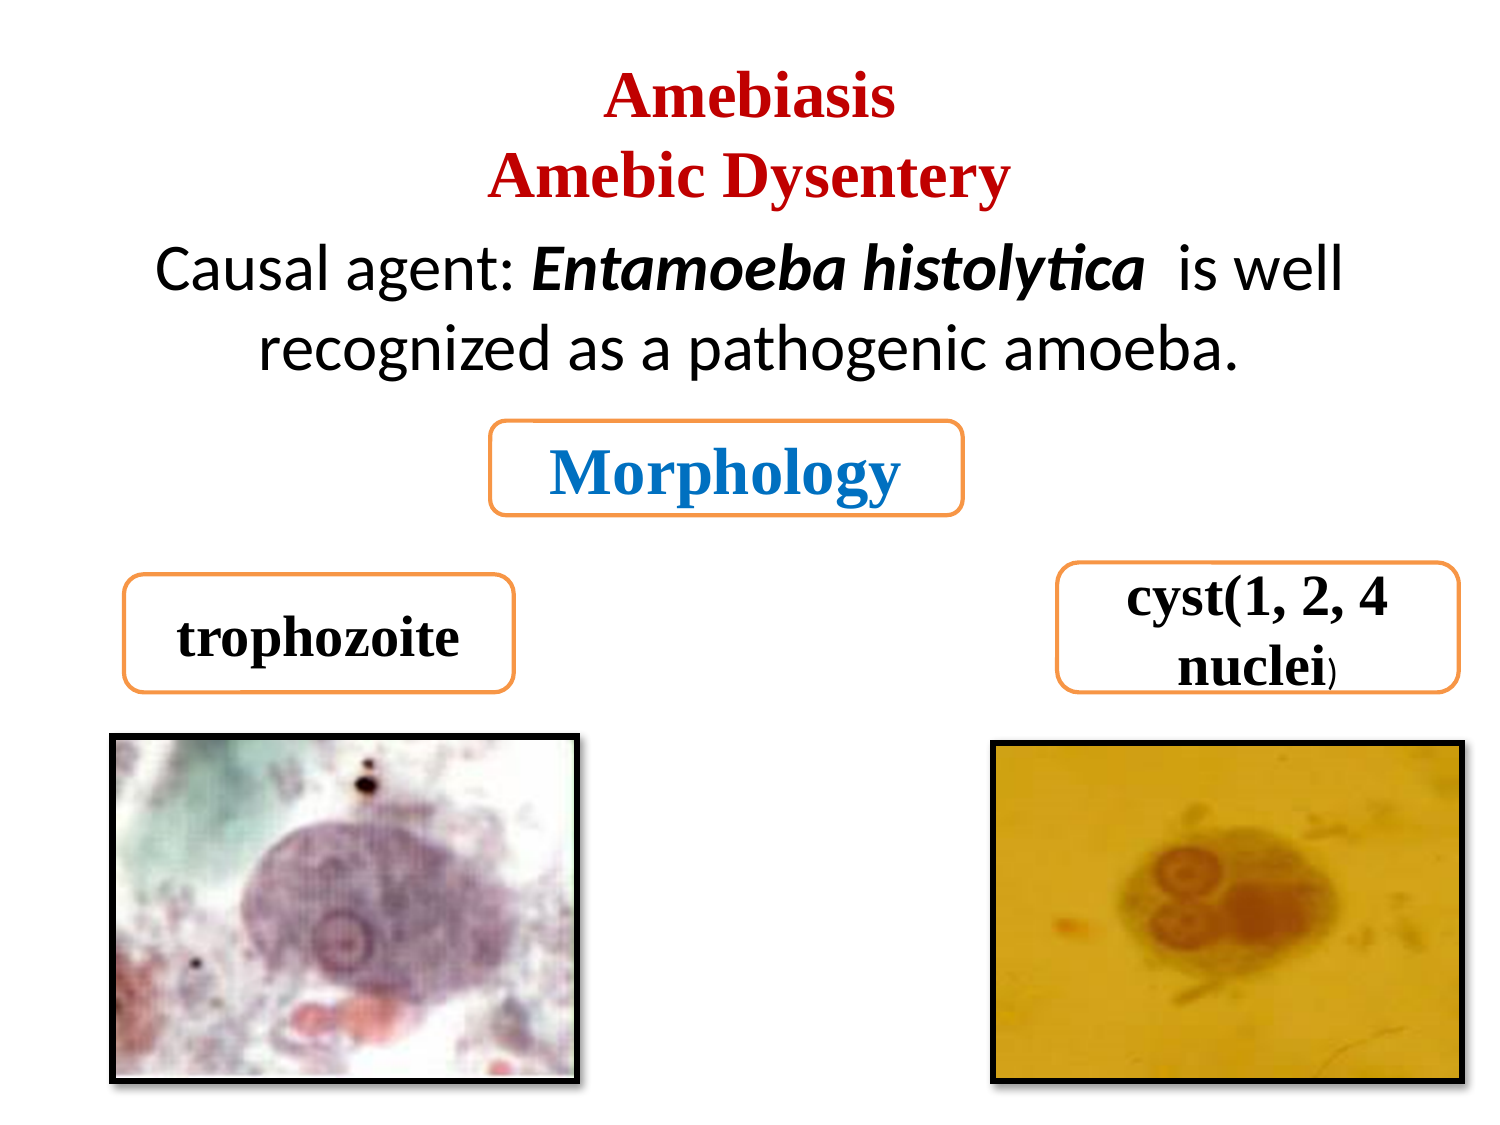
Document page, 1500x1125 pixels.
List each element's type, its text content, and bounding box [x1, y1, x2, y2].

list Amebiasis Amebic Dysentery Causal agent: Entamoeba histolytica is well recognized as a pathogenic amoeba. [29, 42, 1471, 1083]
text_box cyst(1, 2, 4 nuclei) [1054, 560, 1461, 695]
picture [115, 739, 575, 1079]
picture [995, 745, 1459, 1079]
text_box Morphology [488, 418, 965, 518]
text_box trophozoite [121, 572, 516, 695]
